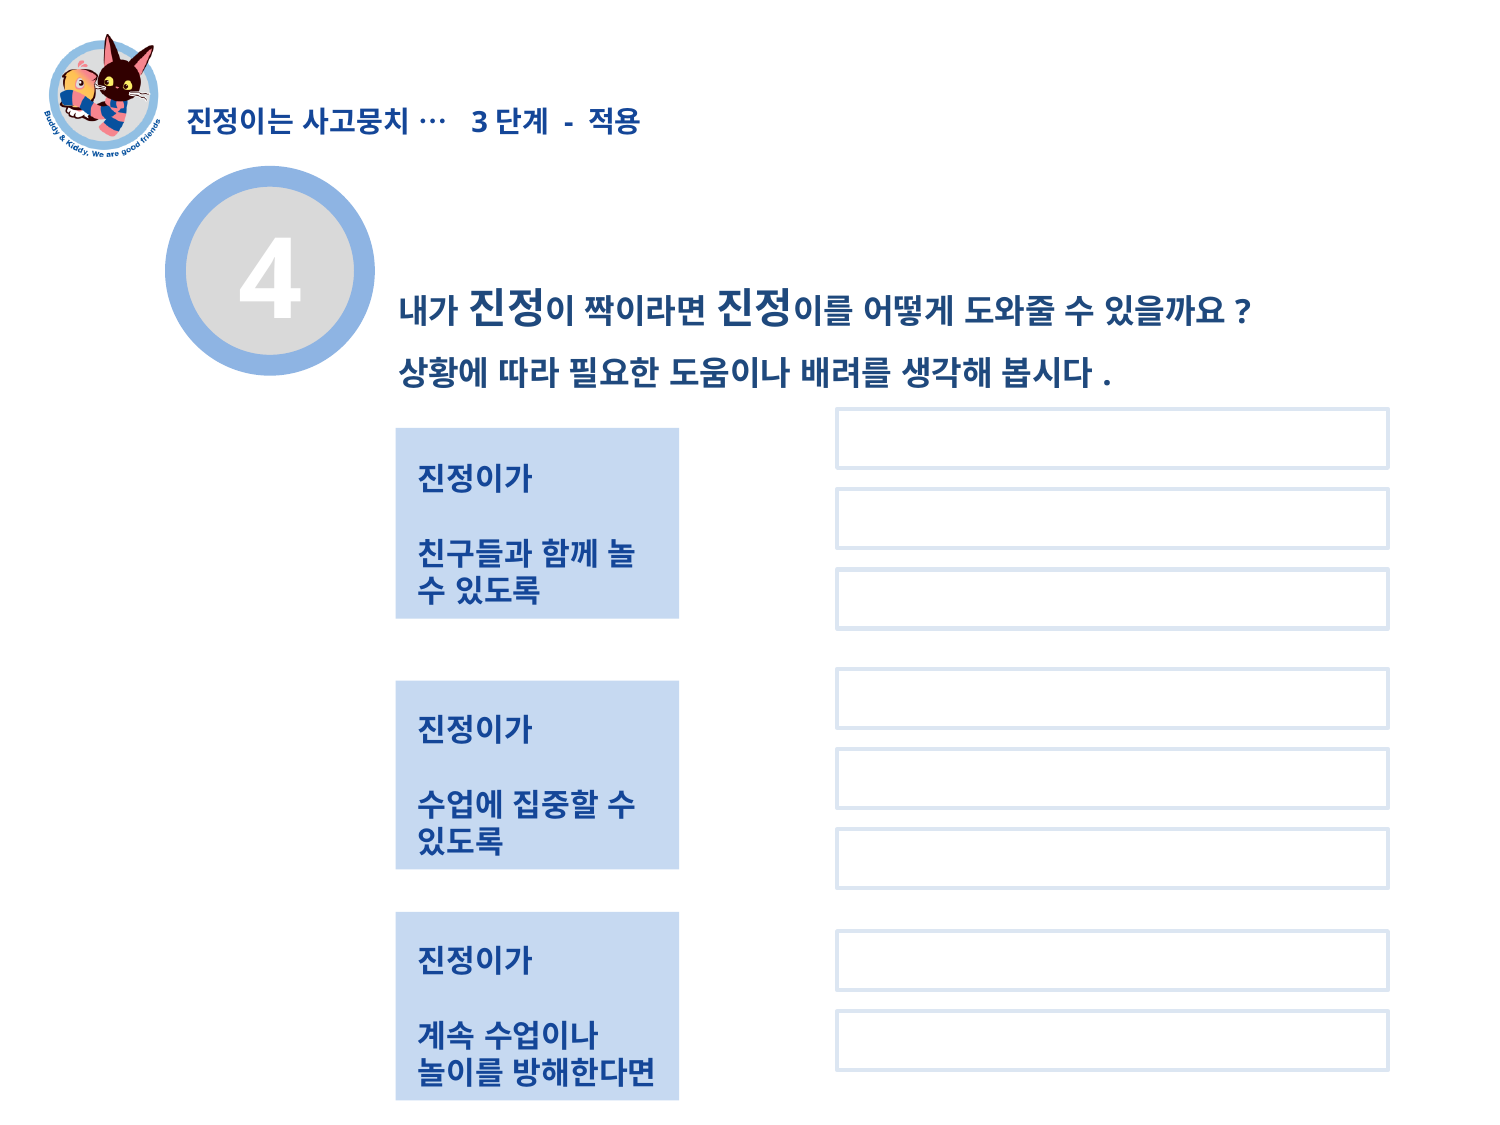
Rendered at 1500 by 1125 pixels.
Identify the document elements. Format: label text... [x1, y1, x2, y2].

text_box [835, 407, 1390, 470]
picture [44, 34, 160, 157]
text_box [395, 427, 680, 619]
text_box 내가 진정이 짝이라면 진정이를 어떻게 도와줄 수 있을까요? 상황에 따라 필요한 도움이나 배려를 생각해 봅시다. [383, 249, 1471, 400]
text_box [835, 667, 1390, 730]
text_box [835, 747, 1390, 810]
text_box [835, 487, 1390, 550]
text_box [835, 929, 1390, 992]
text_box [395, 911, 692, 1101]
text_box 진정이는 사고뭉치 … 3단계 - 적용 [171, 78, 904, 146]
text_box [395, 680, 692, 870]
text_box [835, 567, 1390, 631]
text_box [835, 827, 1390, 890]
text_box [835, 1009, 1390, 1072]
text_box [175, 176, 365, 366]
